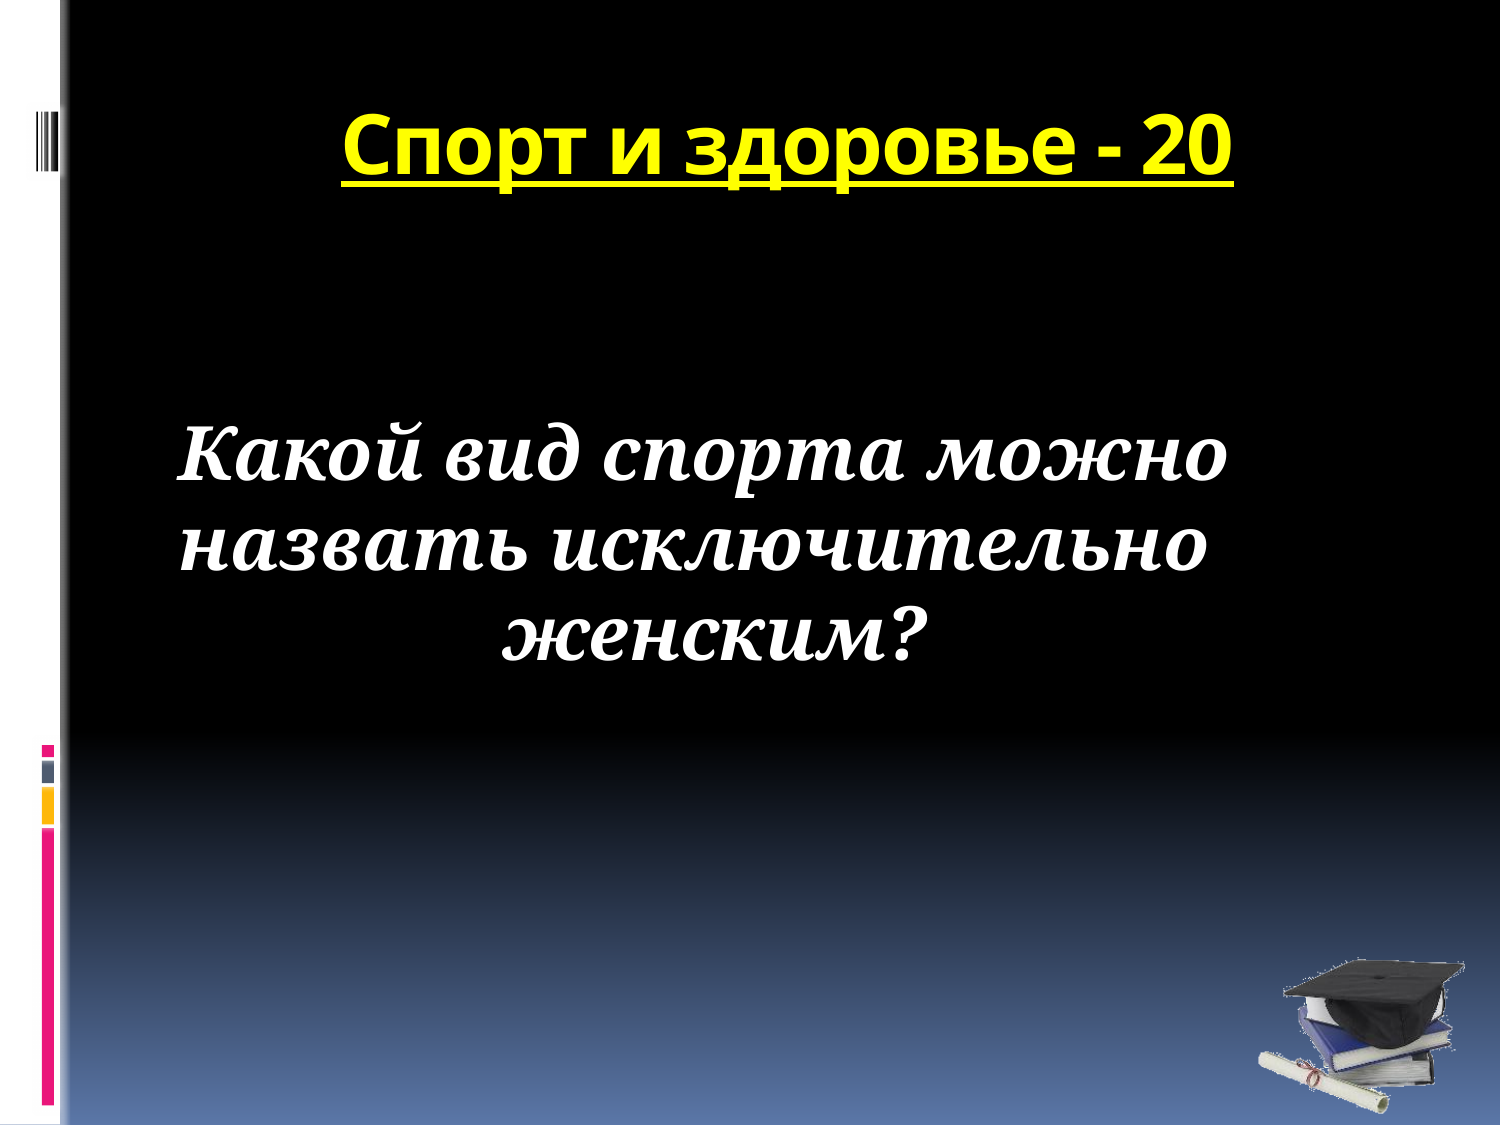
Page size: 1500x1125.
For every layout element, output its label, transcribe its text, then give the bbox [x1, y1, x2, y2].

title Спорт и здоровье - 20 [150, 83, 1425, 234]
picture [1241, 952, 1500, 1125]
text_box Какой вид спорта можно назвать исключительно женским? [164, 398, 1265, 684]
